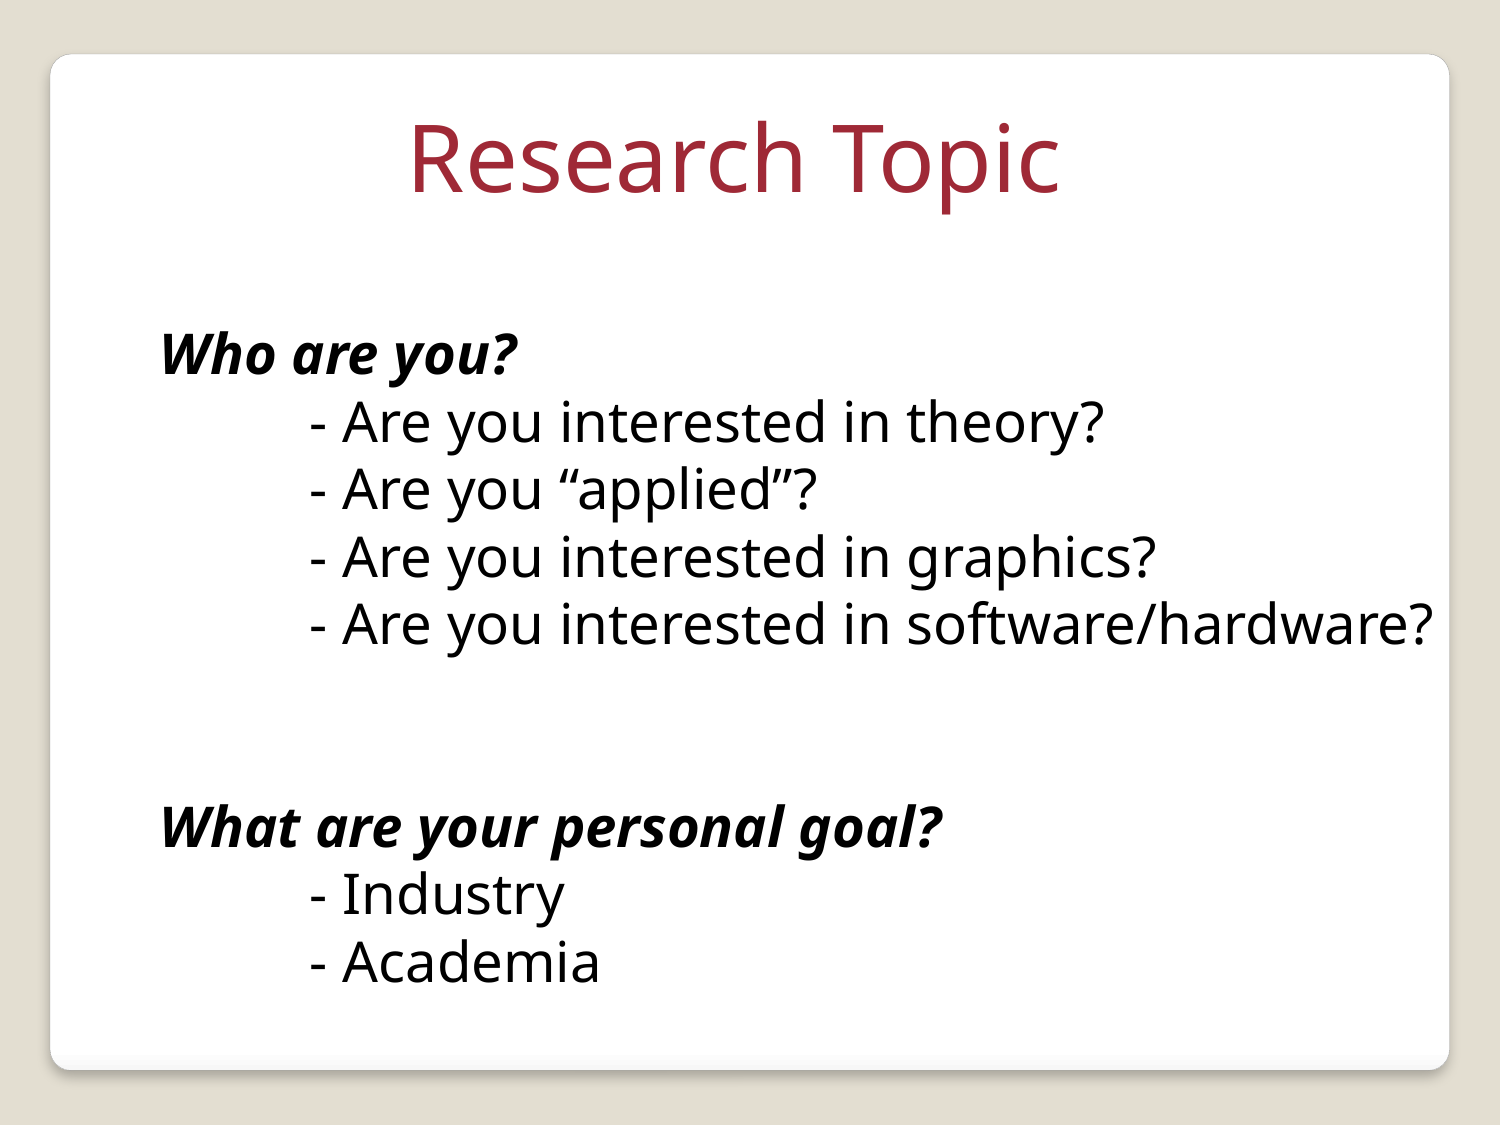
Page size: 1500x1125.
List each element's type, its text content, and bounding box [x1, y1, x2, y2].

text_box Research Topic [392, 91, 1078, 219]
text_box Who are you? - Are you interested in theory? - Are you “applied”? - Are you interested in graphics? - Are you interested in software/hardware? What are your personal goal? - Industry - Academia [145, 310, 1450, 1001]
